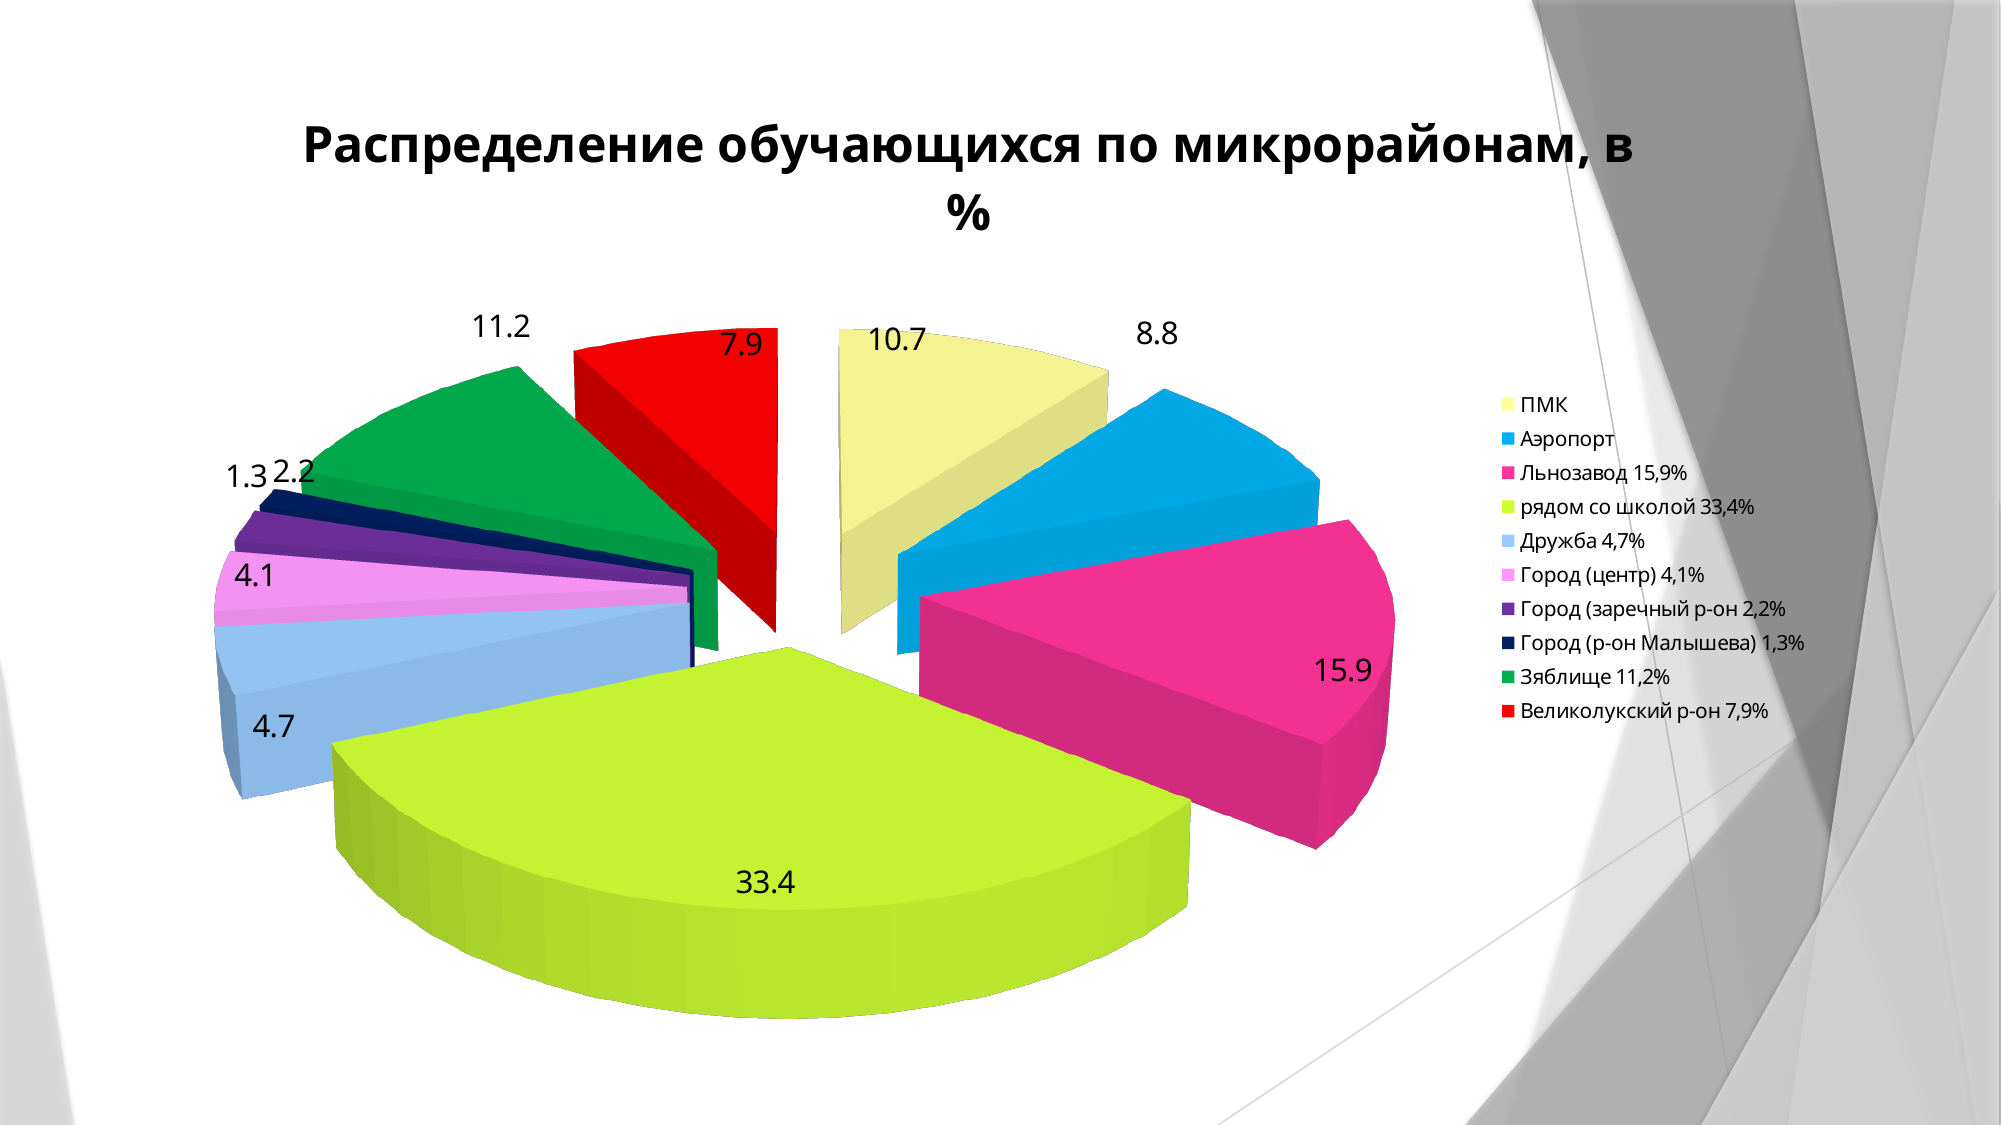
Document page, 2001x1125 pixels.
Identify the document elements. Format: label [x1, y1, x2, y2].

chart [113, 66, 1825, 1049]
